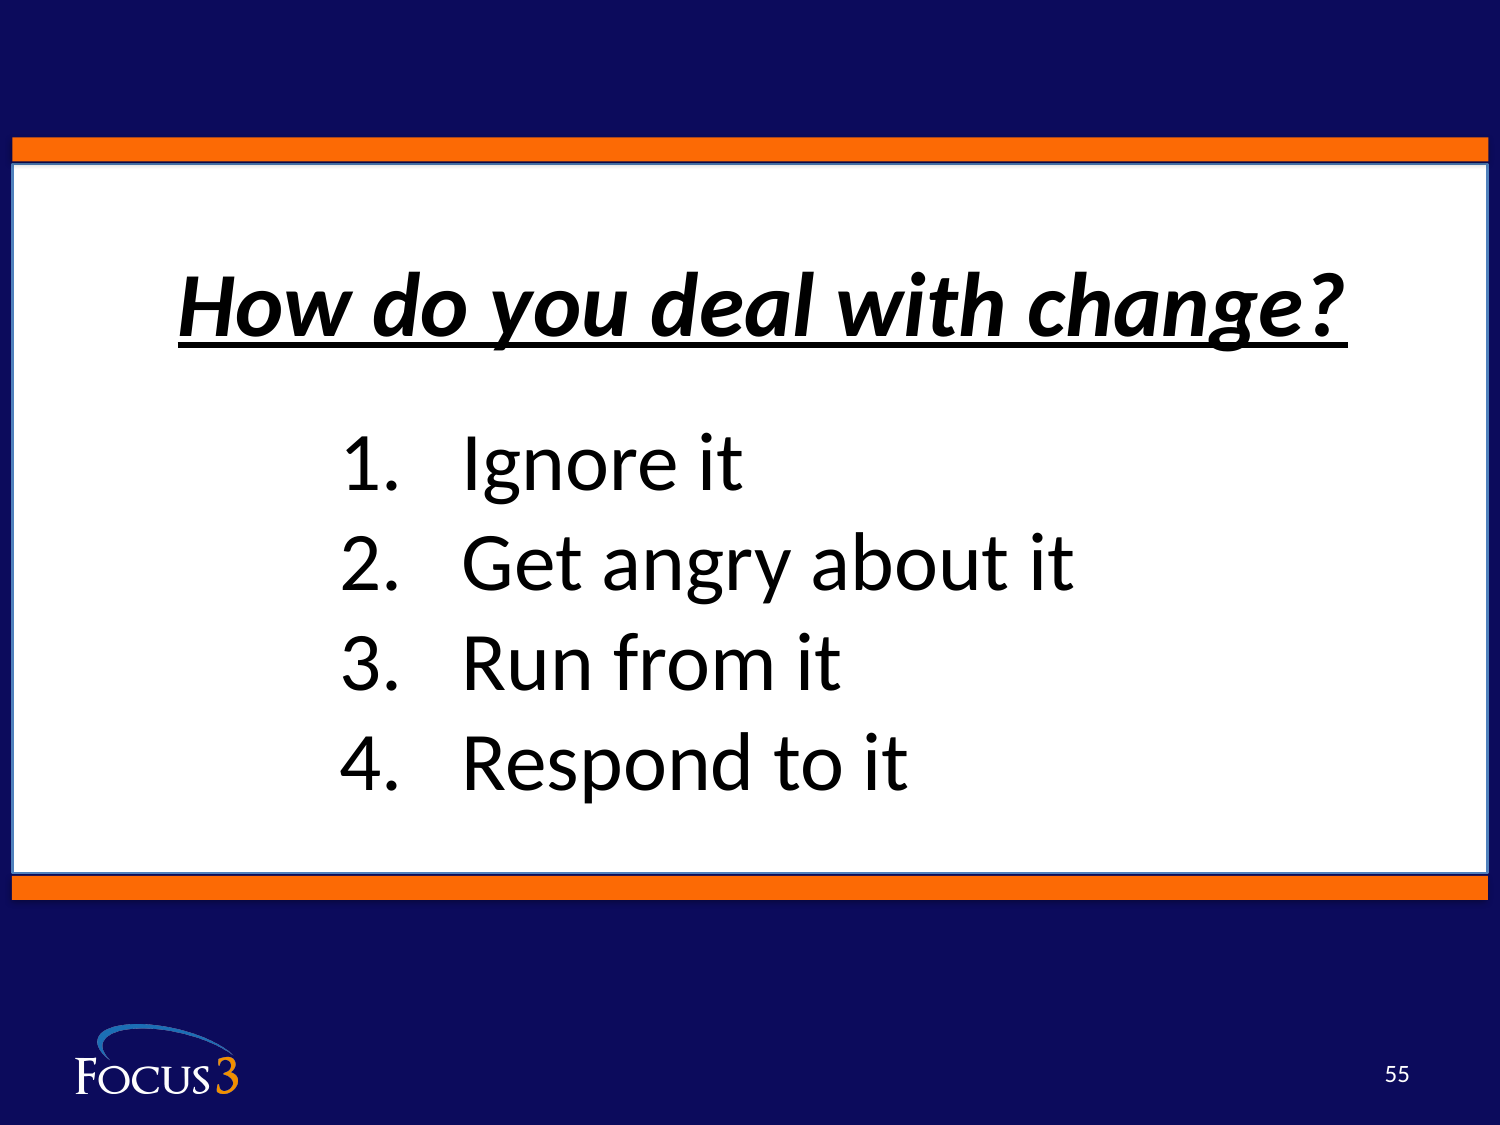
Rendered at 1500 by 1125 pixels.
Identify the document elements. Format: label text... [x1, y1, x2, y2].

slide_number 55 [1074, 1042, 1425, 1103]
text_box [11, 137, 1489, 901]
picture [75, 1024, 238, 1094]
